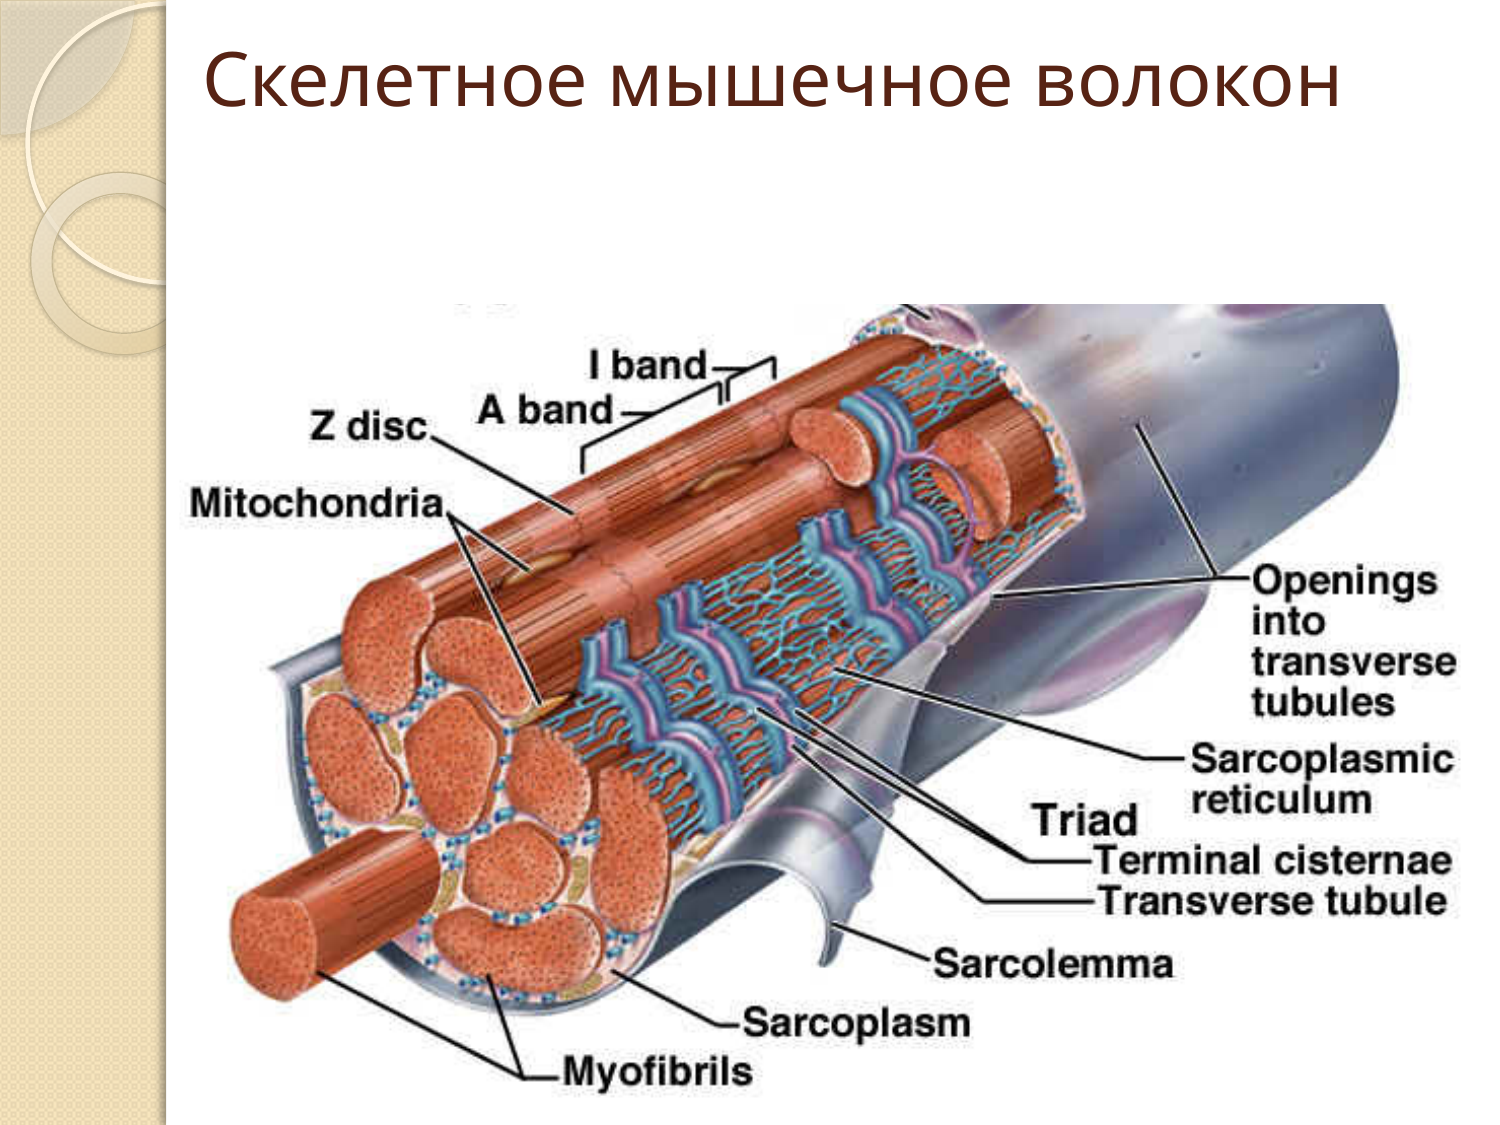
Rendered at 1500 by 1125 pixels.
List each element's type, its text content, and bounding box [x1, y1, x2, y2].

picture [179, 304, 1477, 1114]
text_box Скелетное мышечное волокон [187, 23, 1418, 211]
